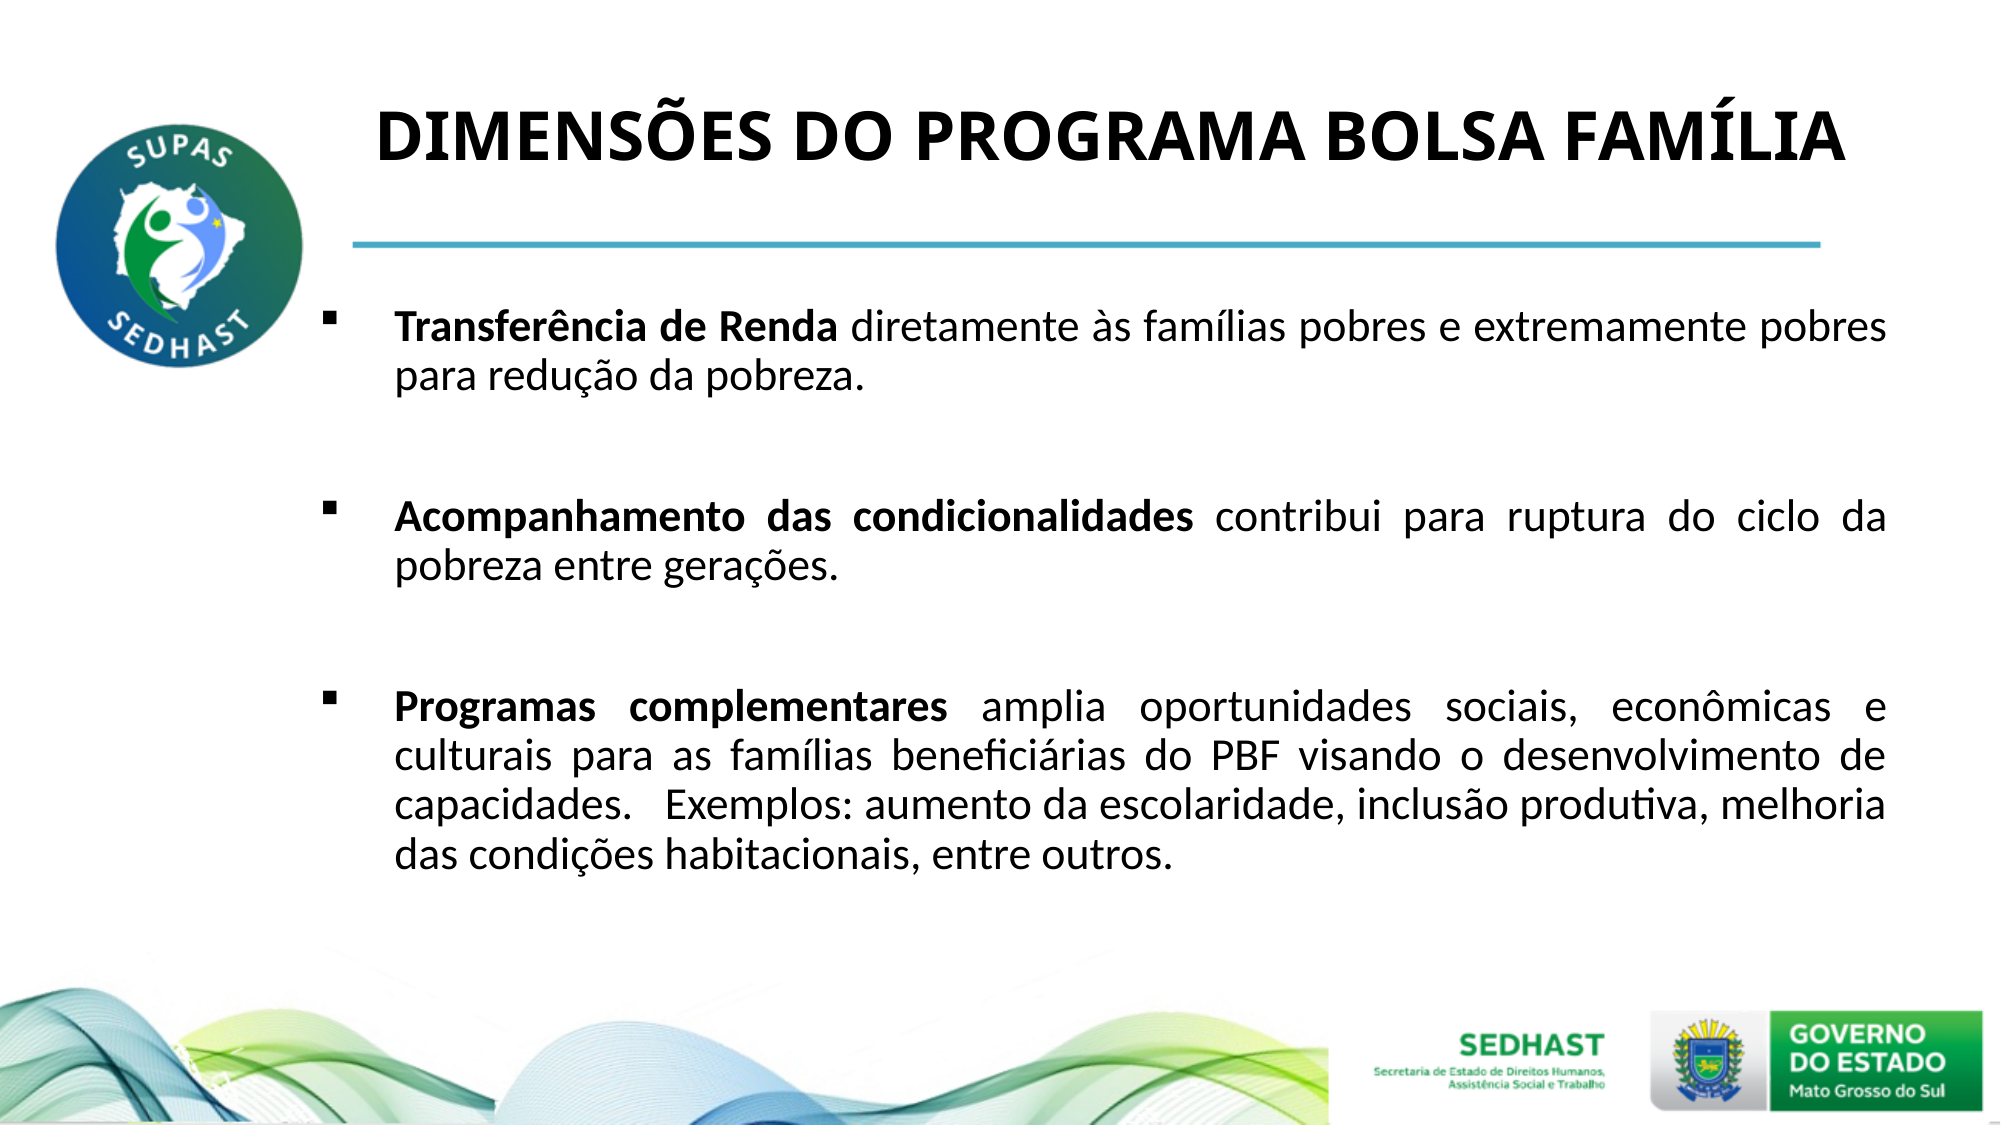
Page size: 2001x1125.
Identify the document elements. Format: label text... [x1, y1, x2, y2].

picture [0, 0, 2001, 1125]
list Transferência de Renda diretamente às famílias pobres e extremamente pobres para redução da pobreza. Acompanhamento das condicionalidades contribui para ruptura do ciclo da pobreza entre gerações. Programas complementares amplia oportunidades sociais, econômicas e culturais para as famílias beneficiárias do PBF visando o desenvolvimento de capacidades. Exemplos: aumento da escolaridade, inclusão produtiva, melhoria das condições habitacionais, entre outros. [304, 203, 1904, 975]
title DIMENSÕES DO PROGRAMA BOLSA FAMÍLIA [178, 70, 1904, 289]
